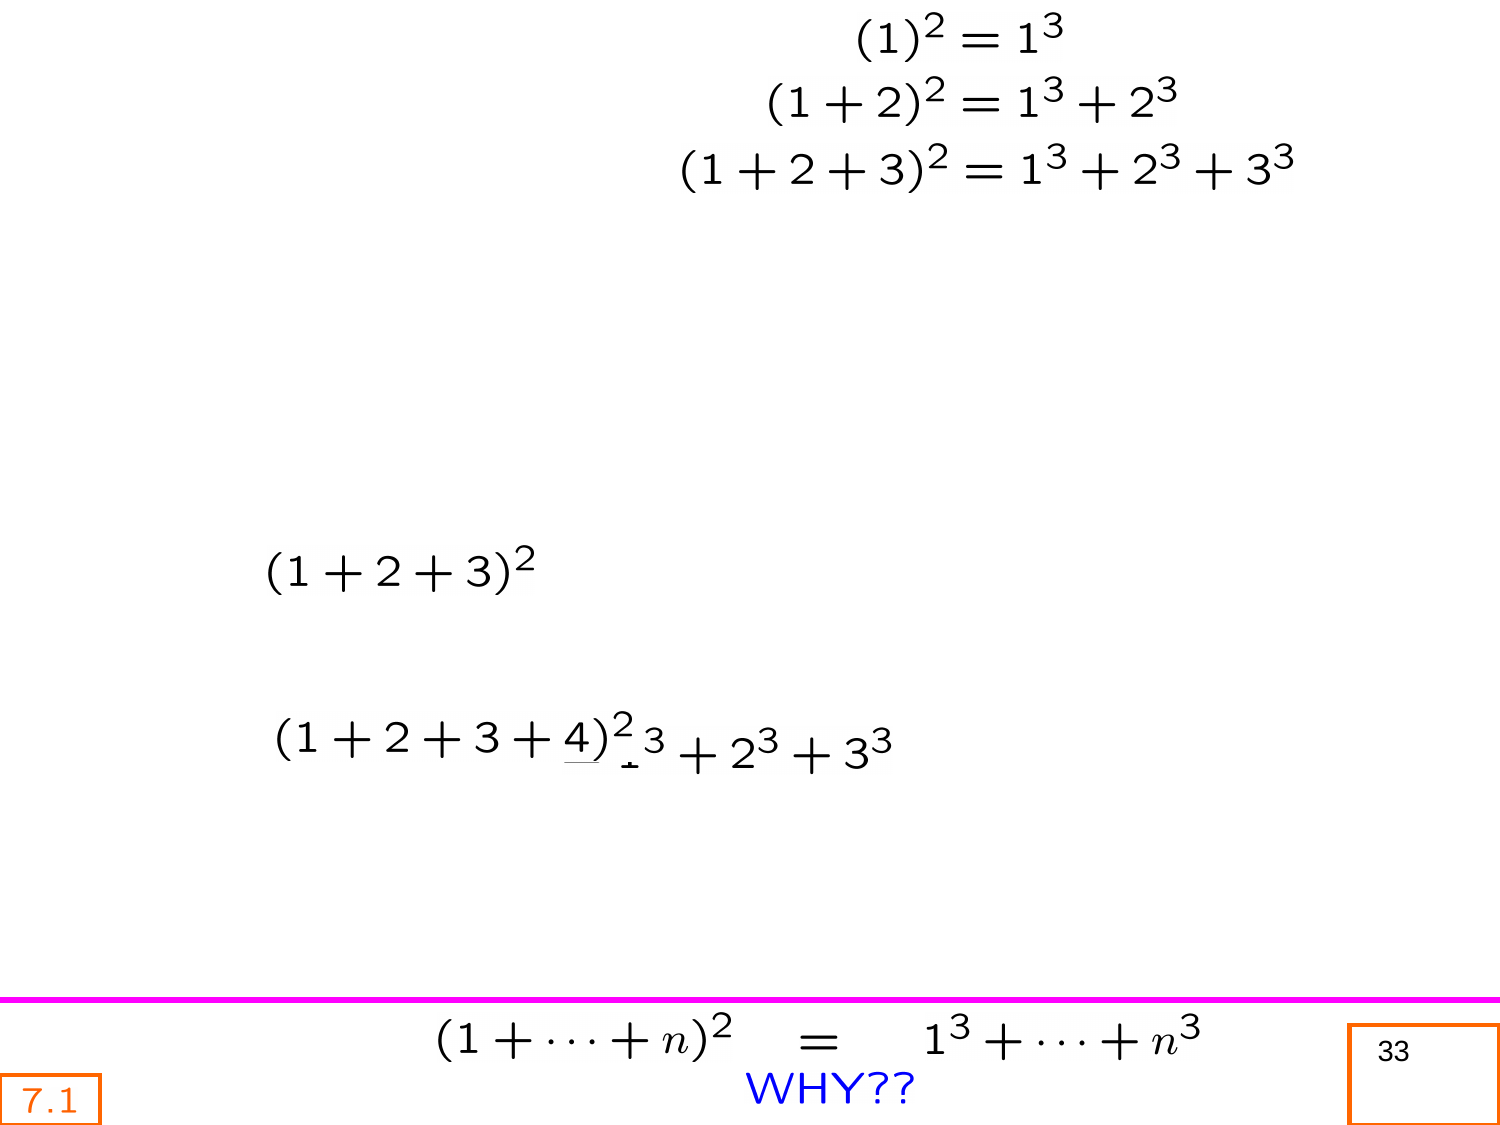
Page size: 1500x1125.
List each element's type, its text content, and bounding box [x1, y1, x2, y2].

picture [768, 76, 1178, 128]
picture [799, 1034, 840, 1051]
picture [924, 1012, 1201, 1061]
picture [744, 1070, 916, 1104]
picture [267, 545, 535, 597]
picture [275, 710, 894, 776]
slide_number 33 [1074, 1024, 1425, 1103]
picture [22, 1087, 78, 1113]
picture [681, 143, 1295, 195]
picture [437, 1011, 733, 1063]
text_box [1349, 1025, 1500, 1125]
picture [856, 12, 1063, 63]
text_box [0, 1074, 100, 1125]
